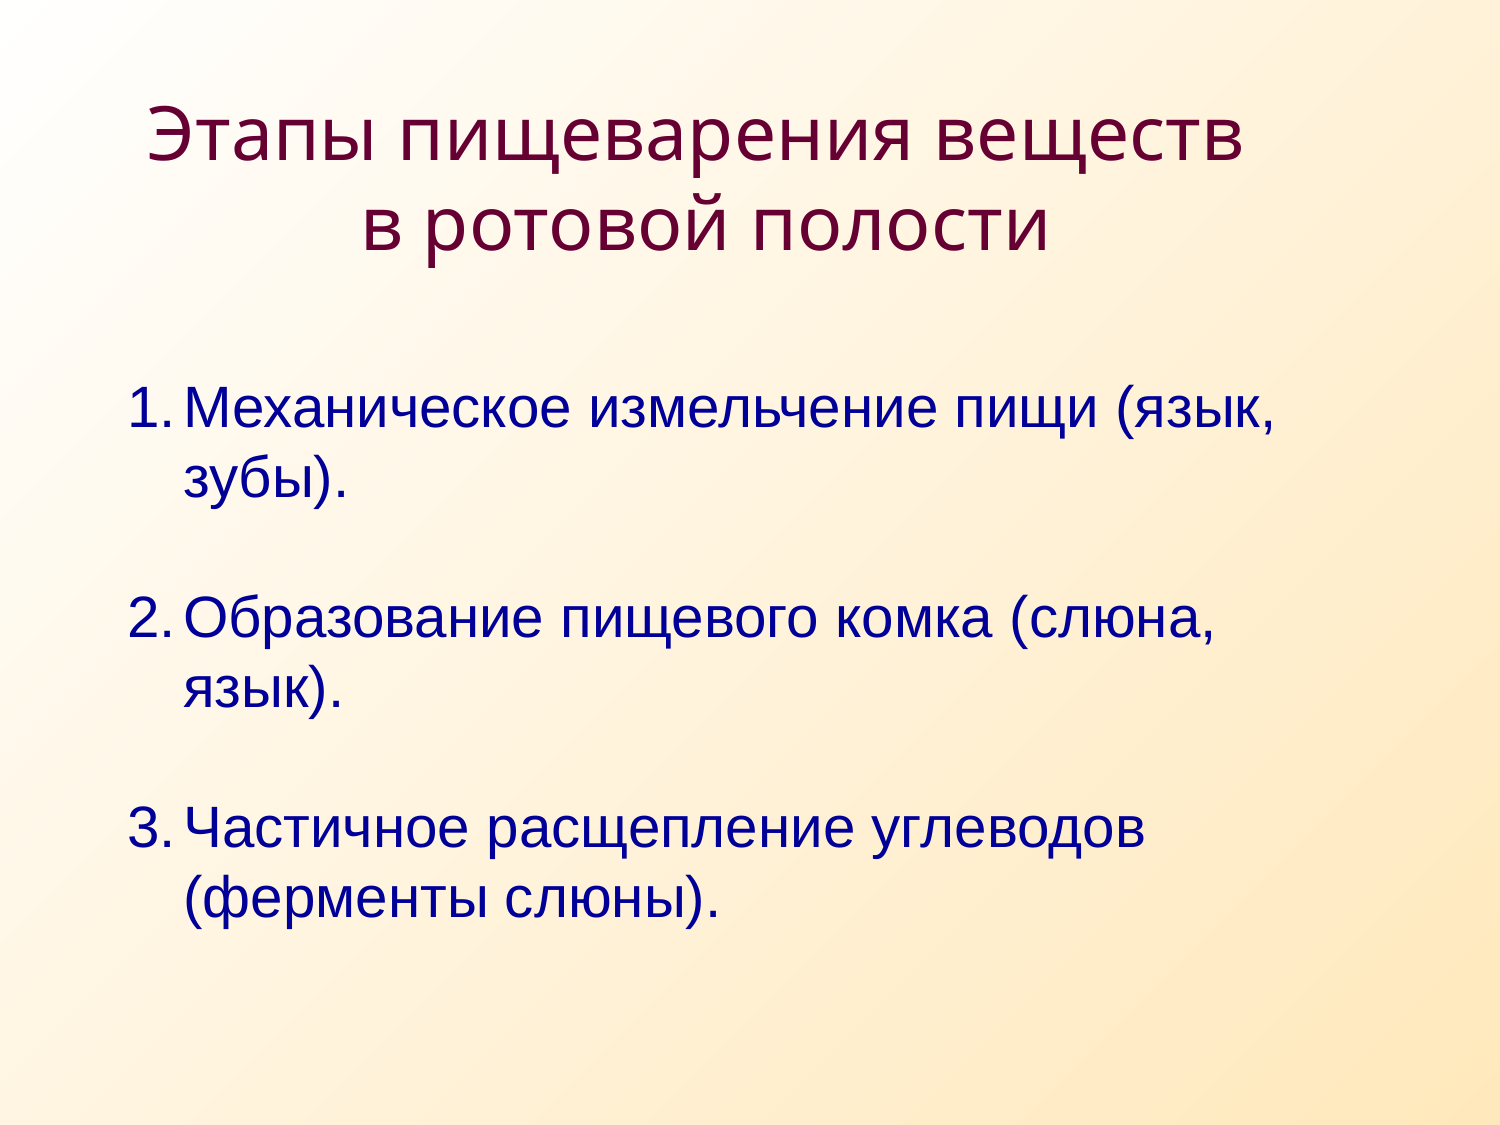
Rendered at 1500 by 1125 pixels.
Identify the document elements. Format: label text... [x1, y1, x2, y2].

text_box Этапы пищеварения веществ в ротовой полости [133, 78, 1280, 273]
text_box Механическое измельчение пищи (язык, зубы). Образование пищевого комка (слюна, язык). Частичное расщепление углеводов (ферменты слюны). [112, 361, 1388, 937]
